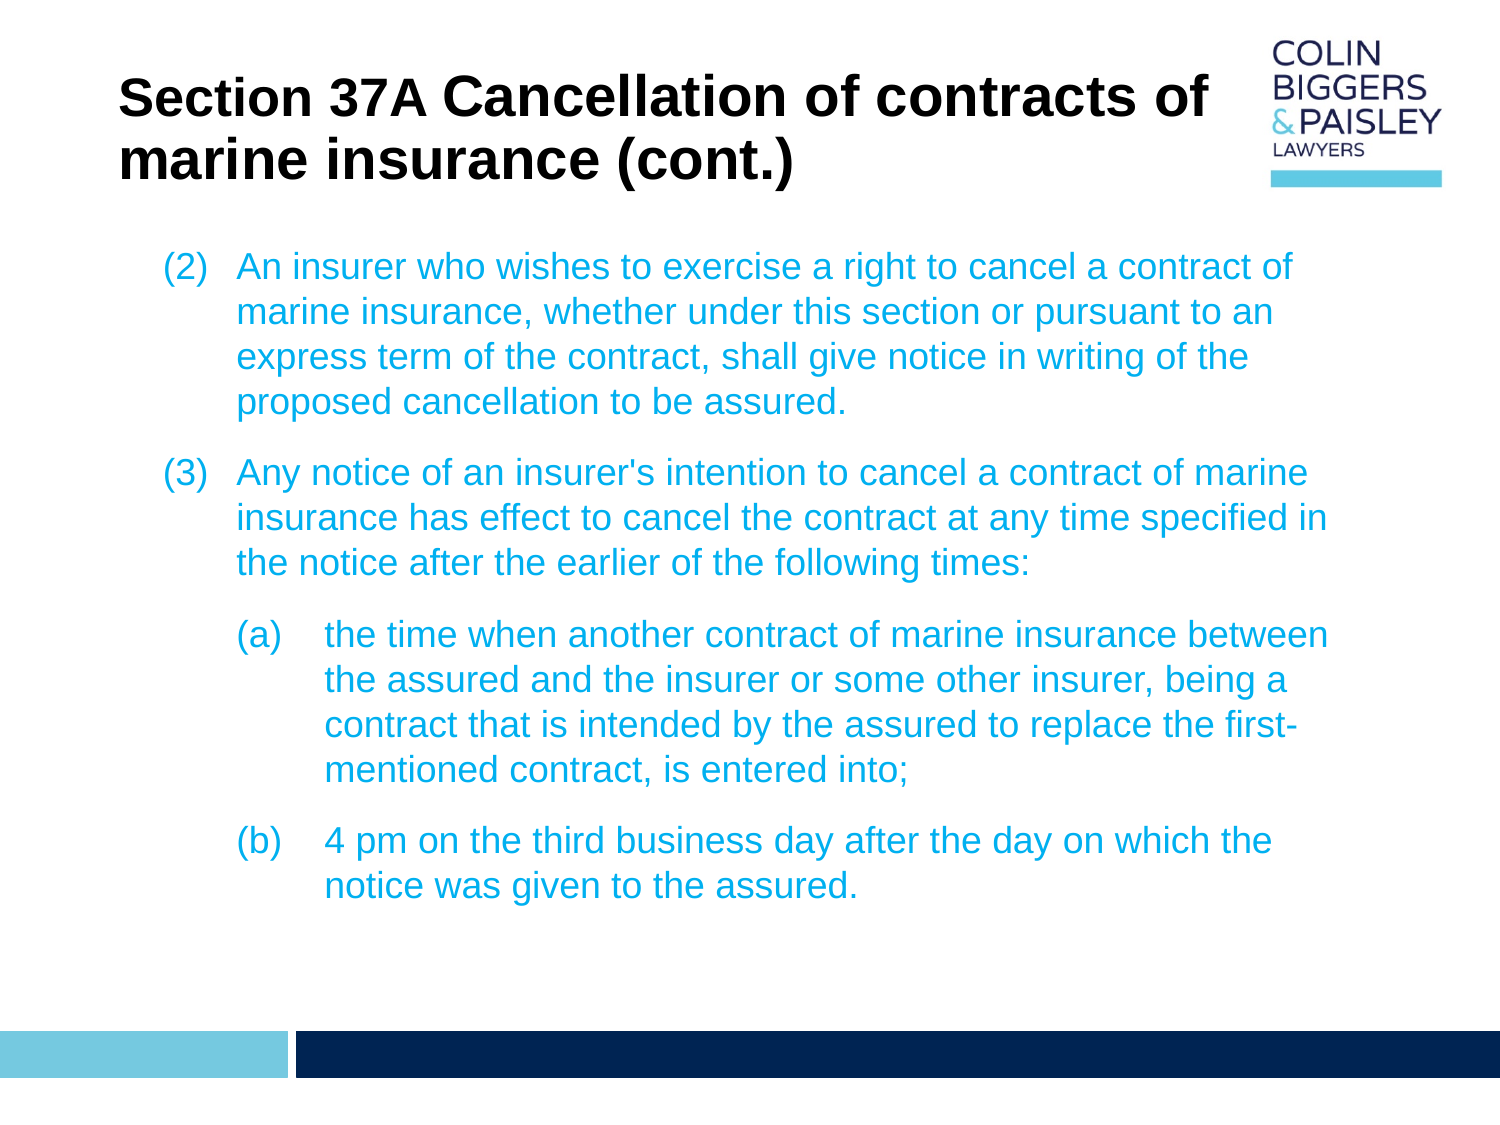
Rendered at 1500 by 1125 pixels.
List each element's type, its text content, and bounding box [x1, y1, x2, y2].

list (2) An insurer who wishes to exercise a right to cancel a contract of marine insurance, whether under this section or pursuant to an express term of the contract, shall give notice in writing of the proposed cancellation to be assured. (3) Any notice of an insurer's intention to cancel a contract of marine insurance has effect to cancel the contract at any time specified in the notice after the earlier of the following times: (a) the time when another contract of marine insurance between the assured and the insurer or some other insurer, being a contract that is intended by the assured to replace the first-mentioned contract, is entered into; (b) 4 pm on the third business day after the day on which the notice was given to the assured. [103, 234, 1397, 998]
picture [1262, 14, 1446, 192]
title Section 37A Cancellation of contracts of marine insurance (cont.) [103, 42, 1245, 200]
